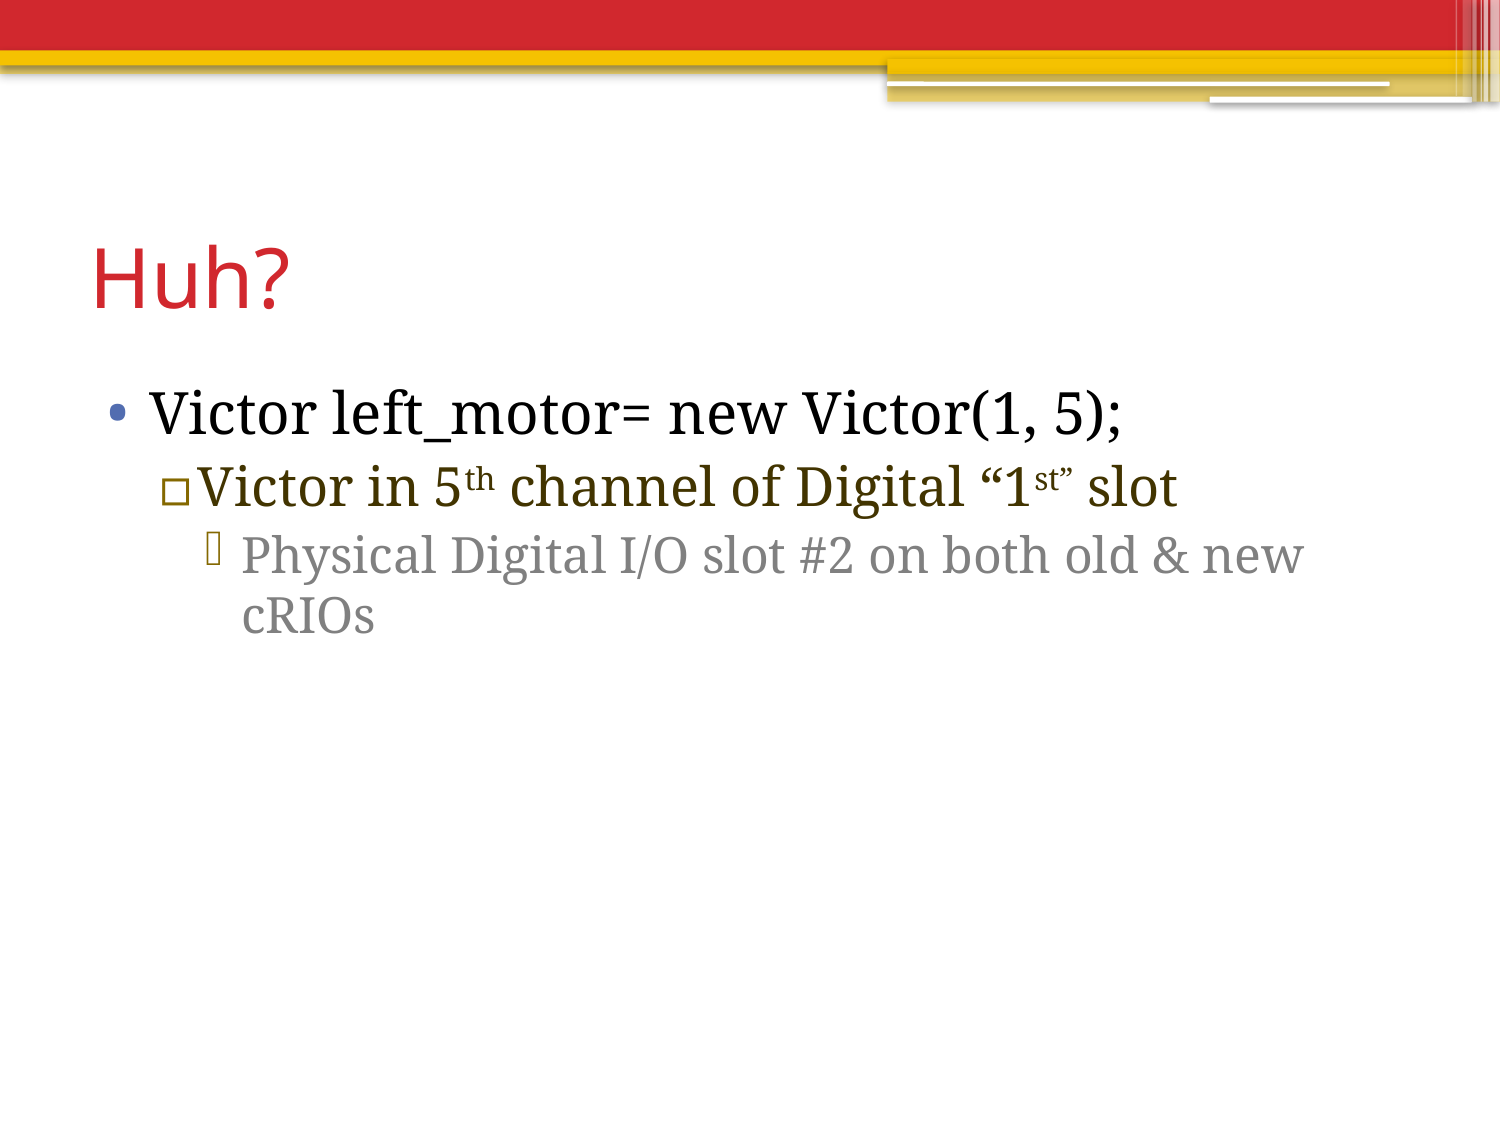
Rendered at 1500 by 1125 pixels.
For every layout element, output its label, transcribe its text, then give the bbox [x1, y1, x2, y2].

title Huh? [75, 187, 1425, 363]
list Victor left_motor= new Victor(1, 5); Victor in 5th channel of Digital “1st” slot Physical Digital I/O slot #2 on both old & new cRIOs [75, 368, 1425, 1079]
